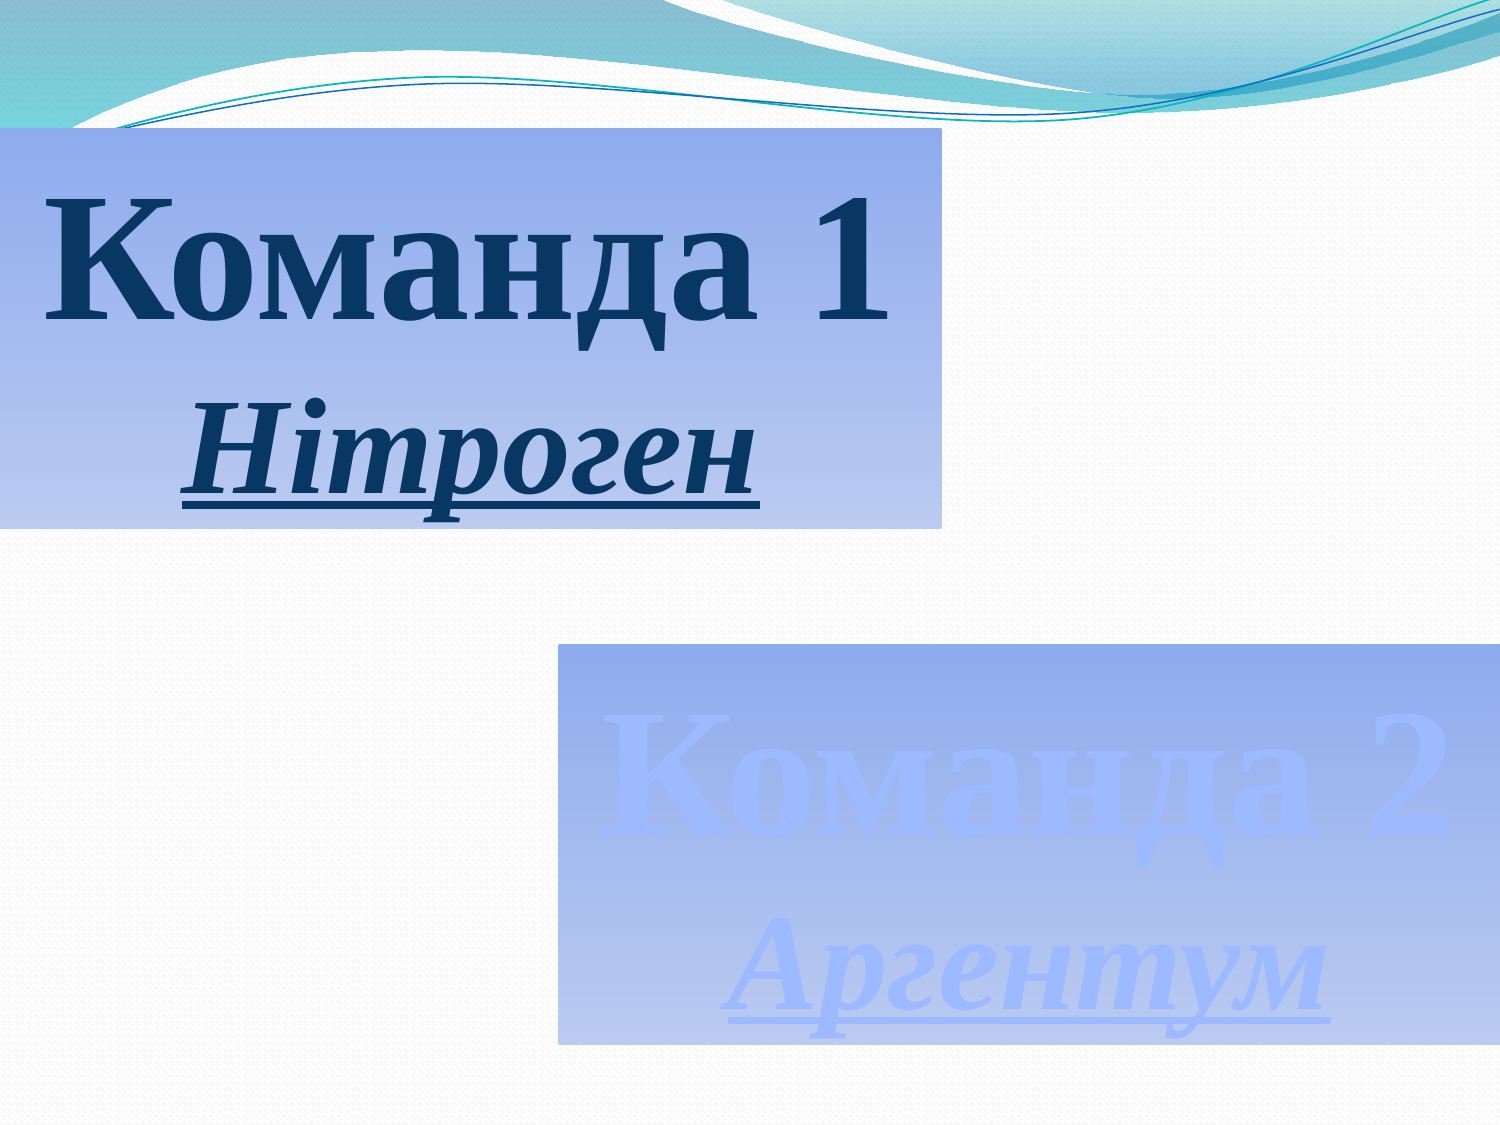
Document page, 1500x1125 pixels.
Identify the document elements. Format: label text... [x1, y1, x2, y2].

text_box Команда 2 Аргентум [558, 644, 1500, 1045]
text_box Команда 1 Нітроген [0, 128, 942, 529]
